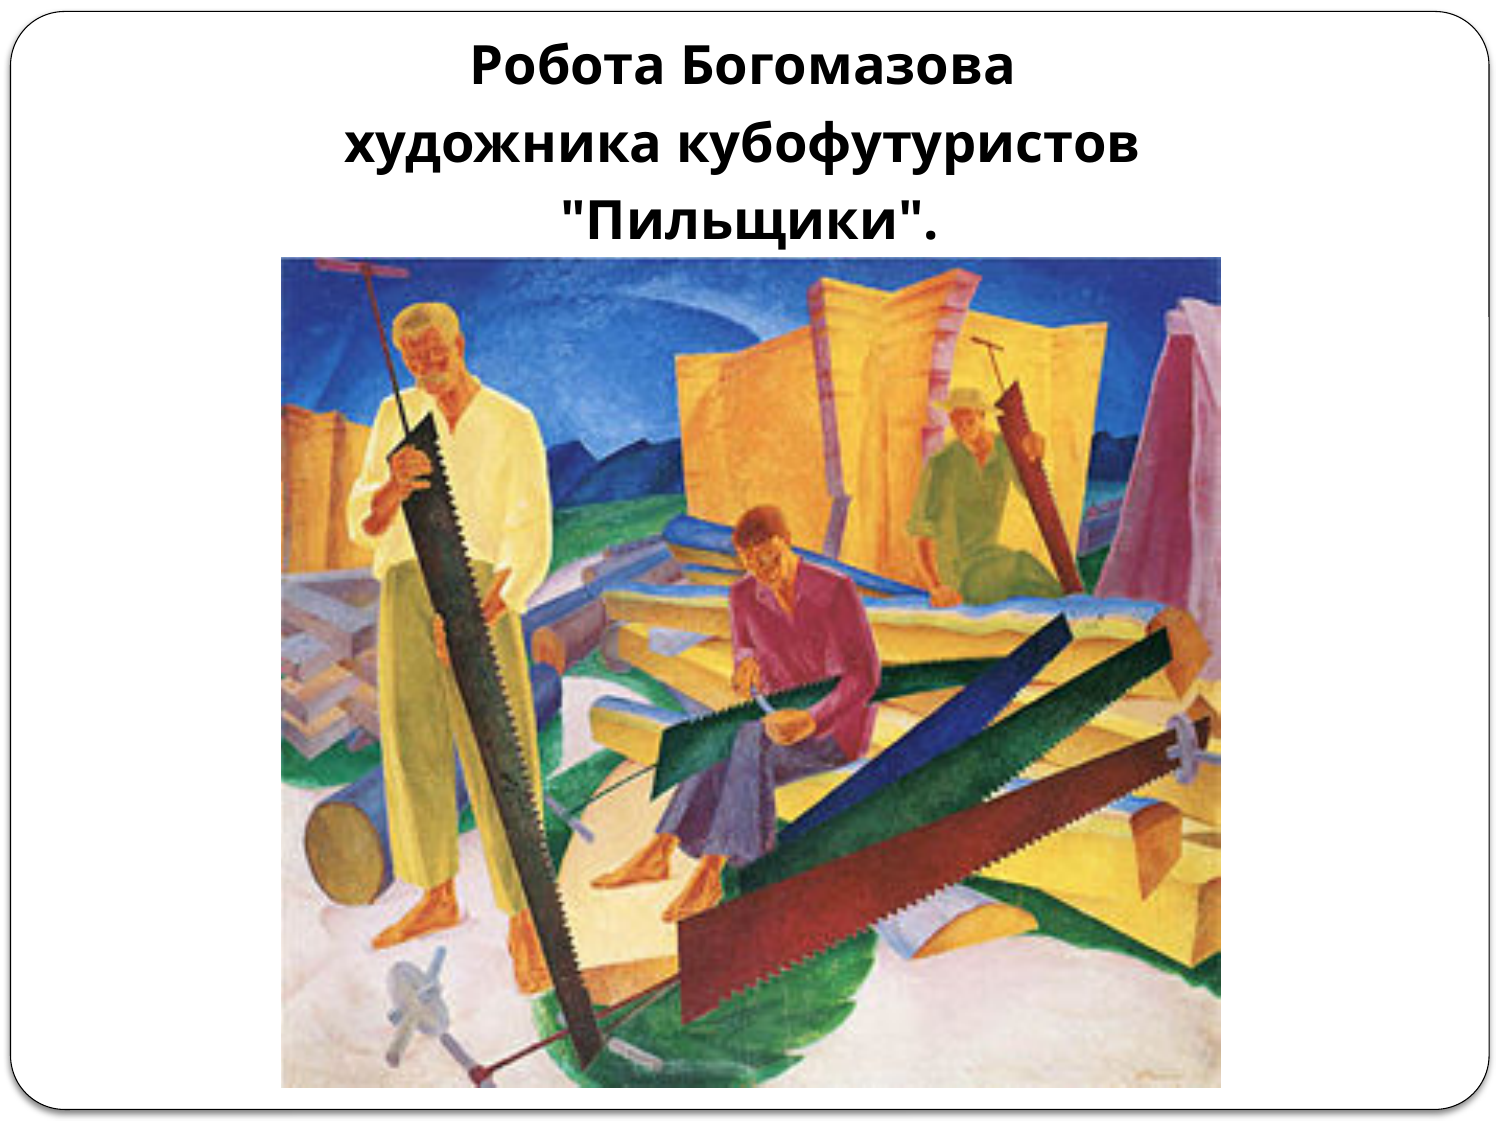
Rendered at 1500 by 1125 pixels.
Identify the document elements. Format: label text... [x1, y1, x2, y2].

picture [280, 257, 1221, 1088]
list Робота Богомазова художника кубофутуристов "Пильщики". [82, 23, 1418, 282]
